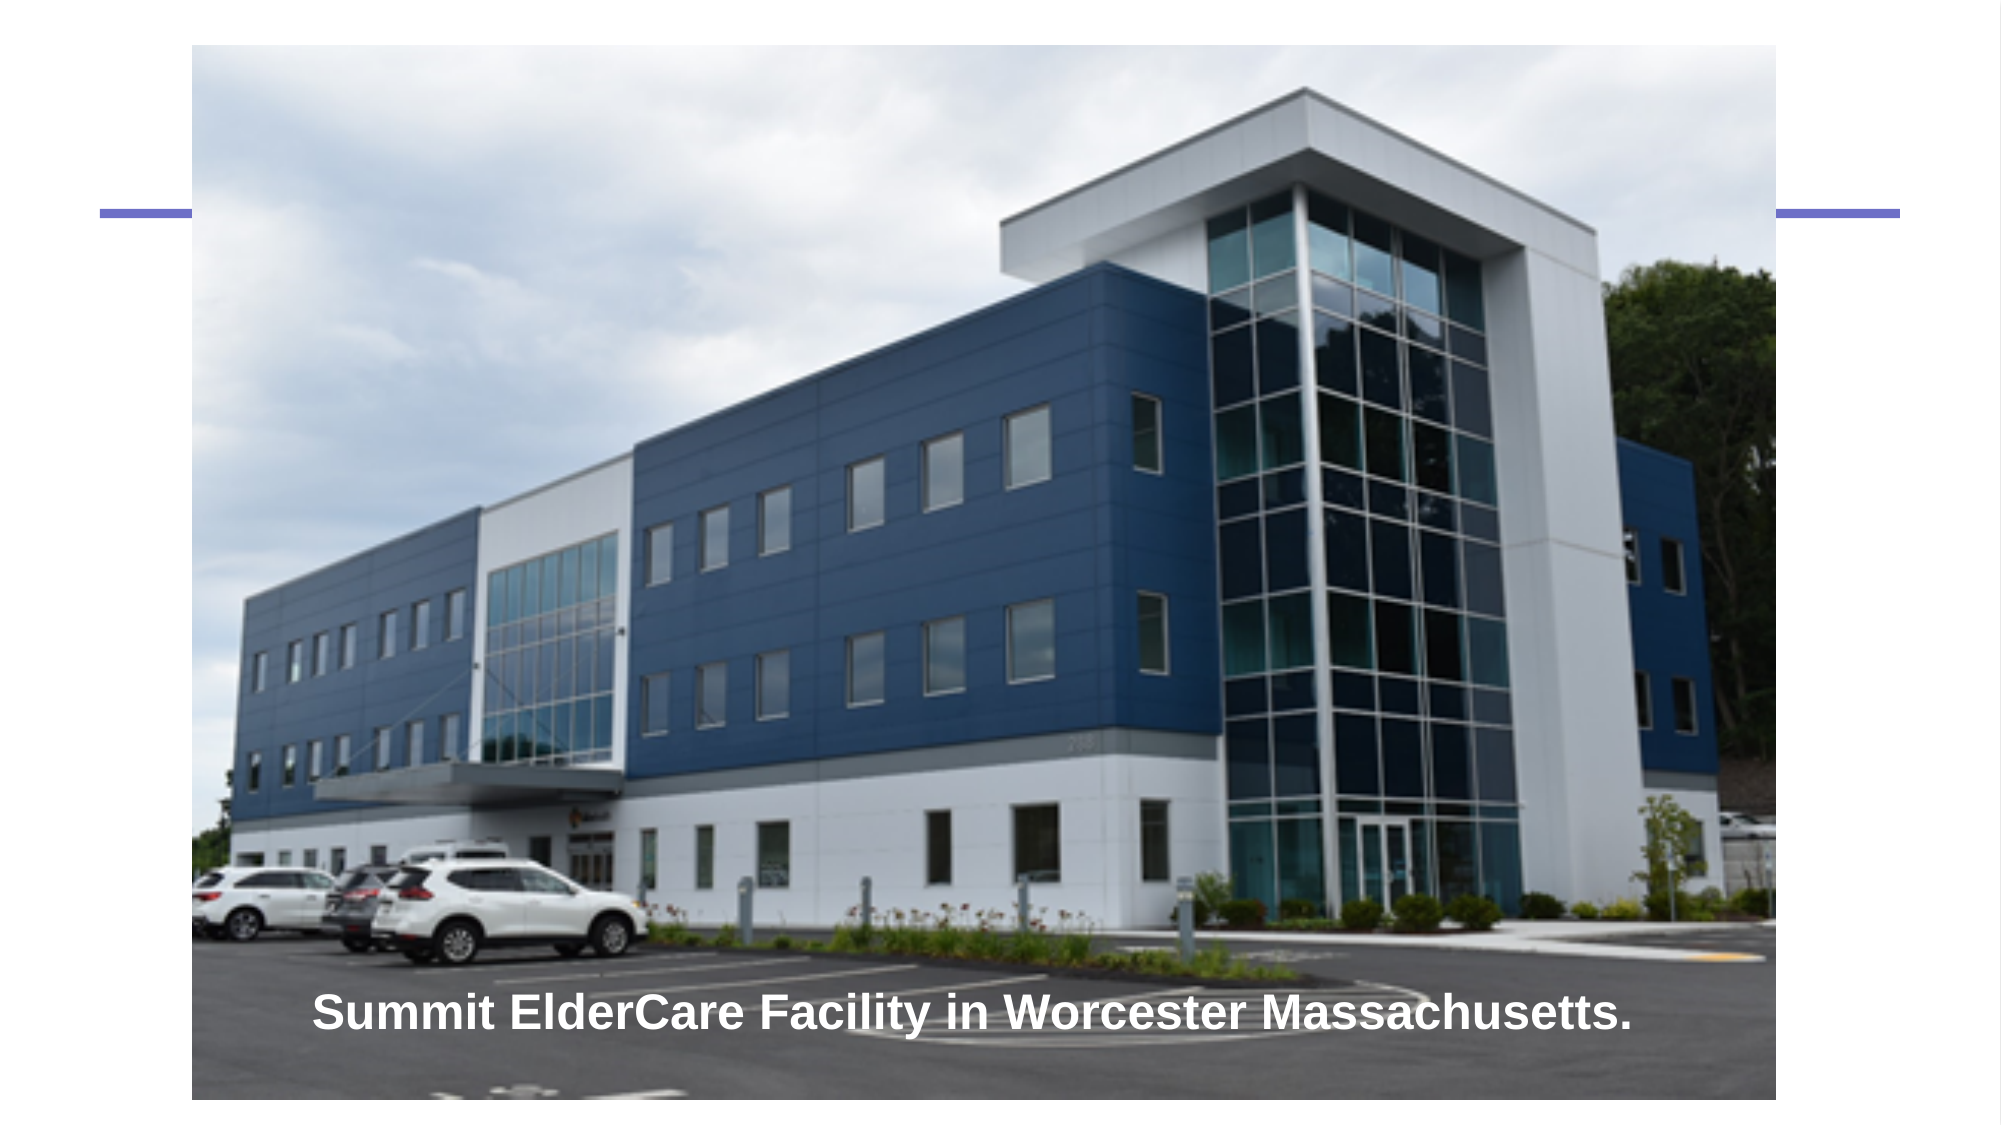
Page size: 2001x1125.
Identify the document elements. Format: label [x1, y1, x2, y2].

picture [192, 44, 1776, 1101]
